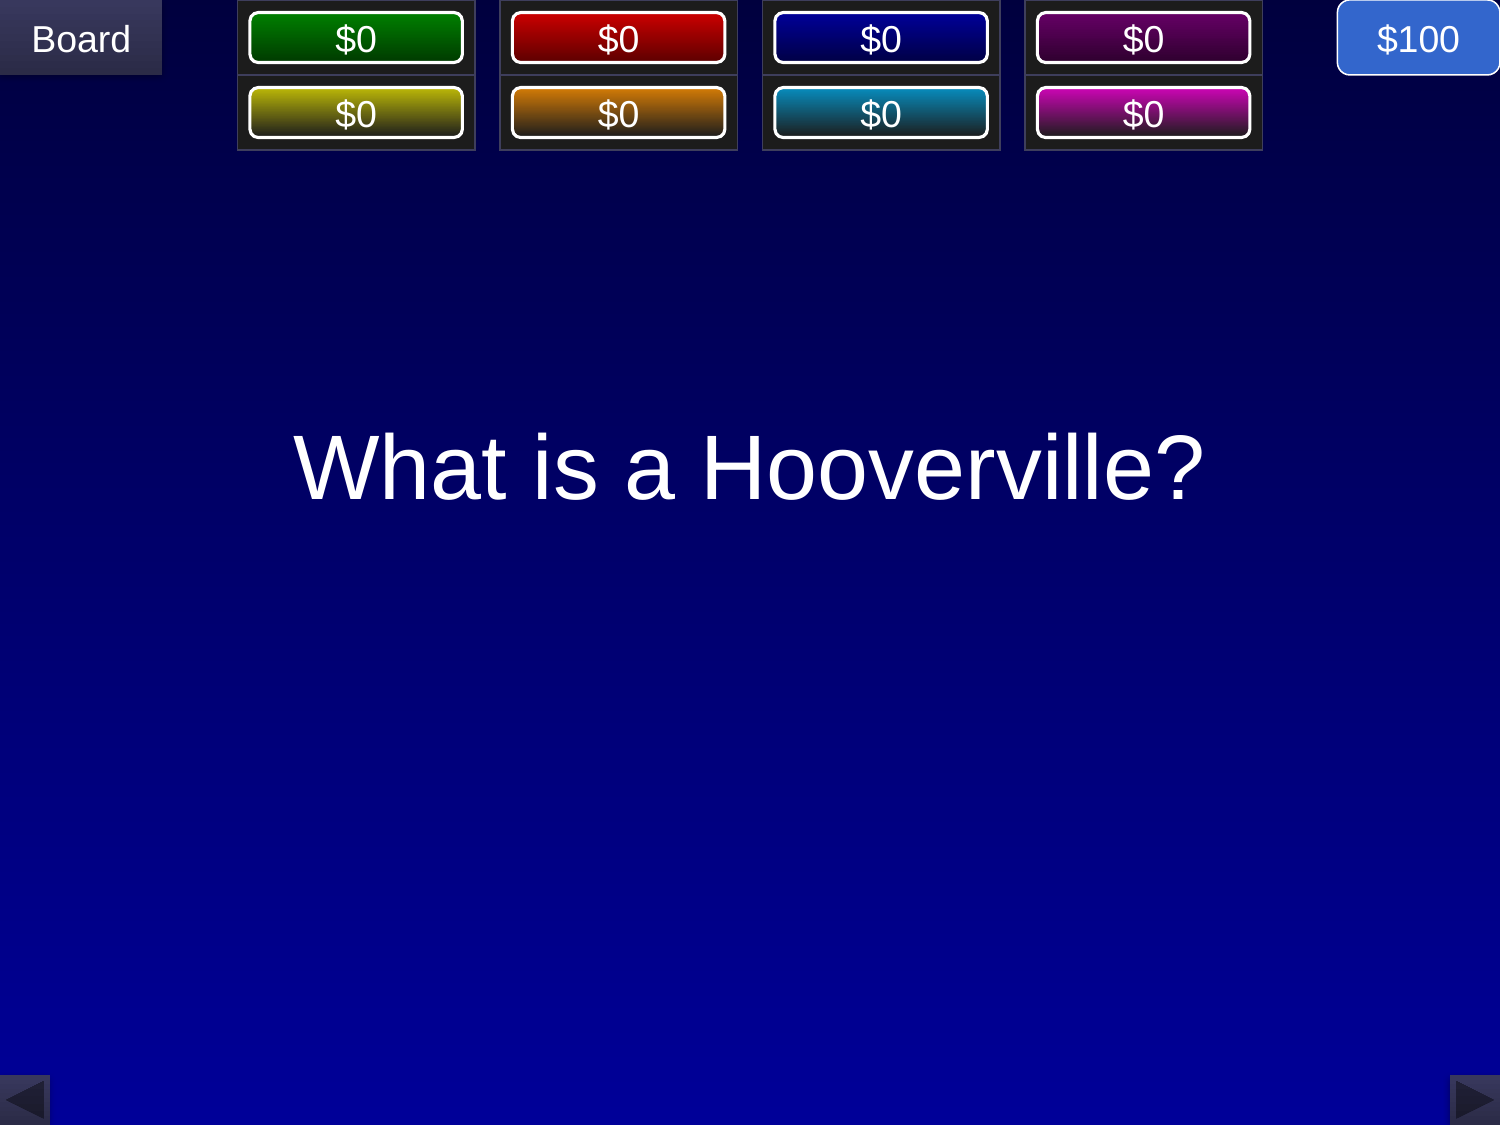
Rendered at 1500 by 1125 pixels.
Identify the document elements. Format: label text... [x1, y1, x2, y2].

title What is a Hooverville? [75, 399, 1425, 538]
text_box $100 [1337, 0, 1500, 75]
